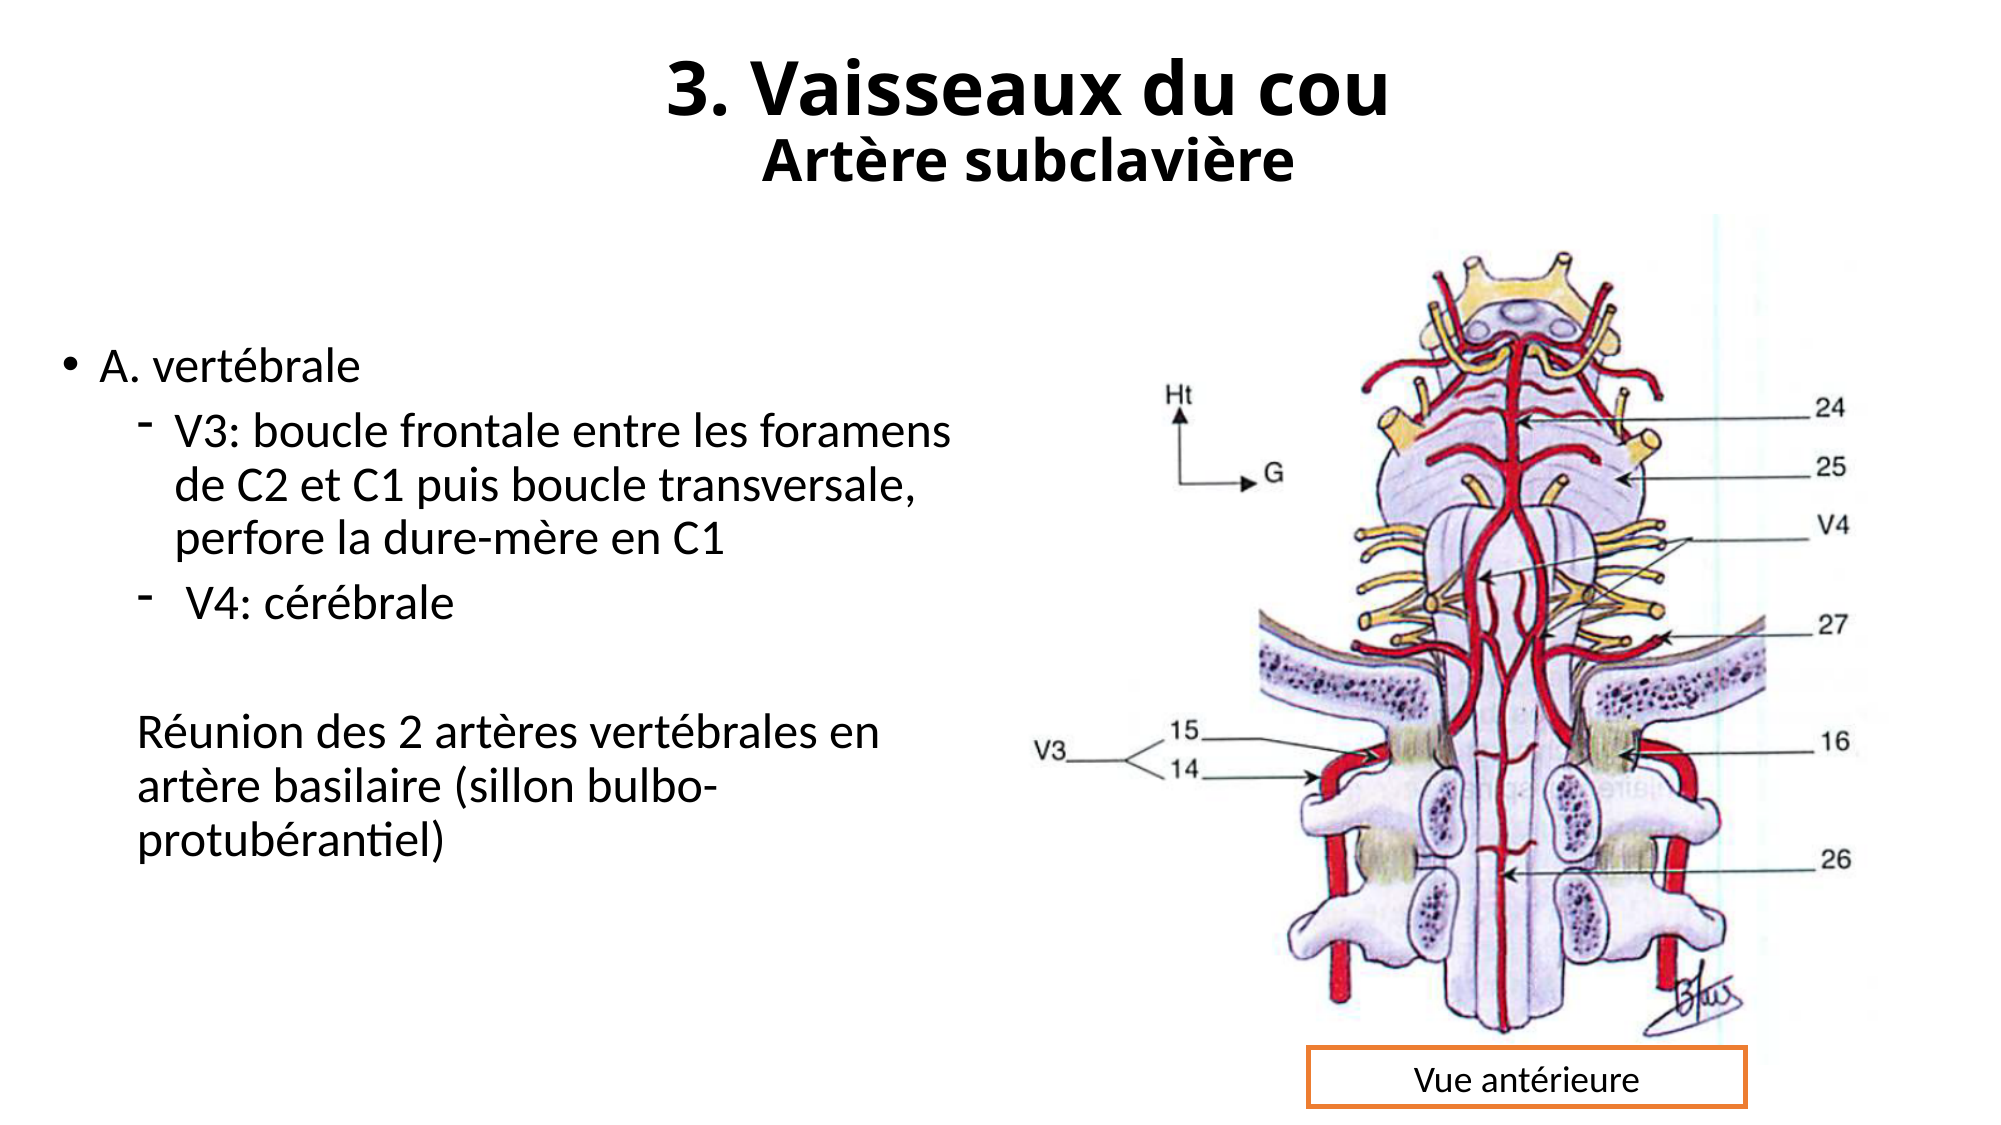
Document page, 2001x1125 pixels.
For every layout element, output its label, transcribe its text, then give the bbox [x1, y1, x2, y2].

picture [999, 214, 1933, 1065]
text_box 3. Vaisseaux du cou Artère subclavière [532, 37, 1528, 207]
text_box A. vertébrale V3: boucle frontale entre les foramens de C2 et C1 puis boucle transversale, perfore la dure-mère en C1 V4: cérébrale Réunion des 2 artères vertébrales en artère basilaire (sillon bulbo-protubérantiel) [46, 332, 999, 1046]
text_box Vue antérieure [1308, 1065, 1747, 1108]
